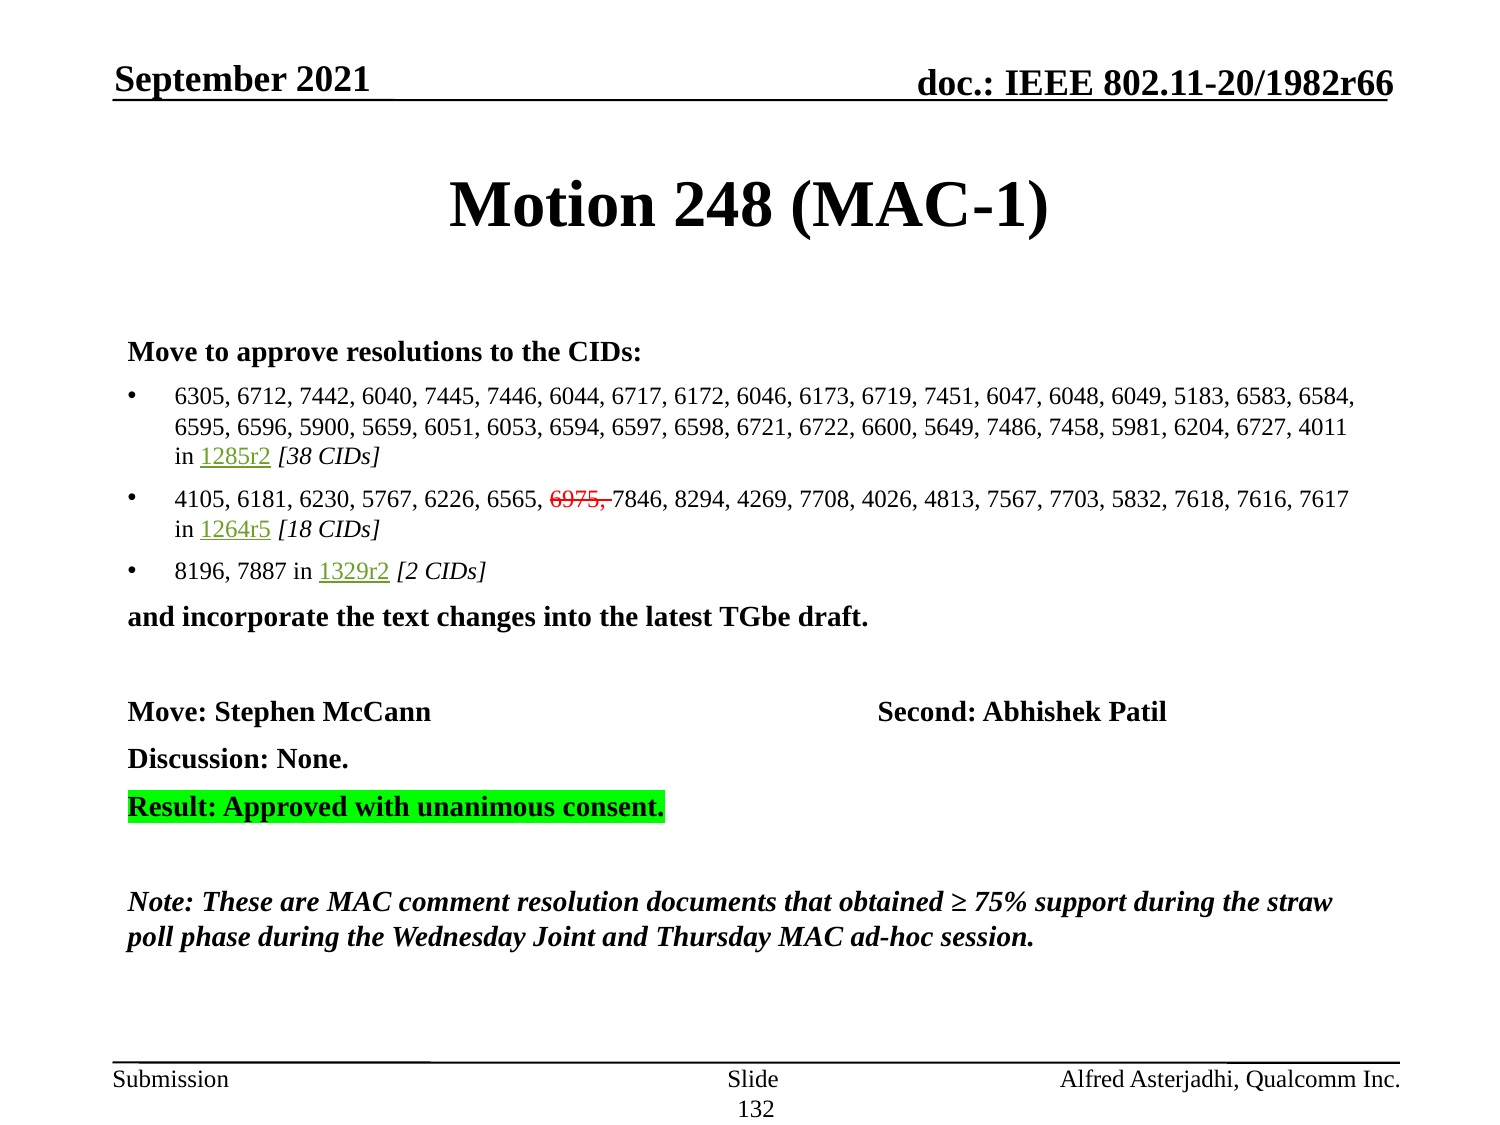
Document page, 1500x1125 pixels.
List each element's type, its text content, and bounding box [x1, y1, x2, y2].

footer Alfred Asterjadhi, Qualcomm Inc. [878, 1061, 1402, 1093]
list Move to approve resolutions to the CIDs: 6305, 6712, 7442, 6040, 7445, 7446, 6044, 6717, 6172, 6046, 6173, 6719, 7451, 6047, 6048, 6049, 5183, 6583, 6584, 6595, 6596, 5900, 5659, 6051, 6053, 6594, 6597, 6598, 6721, 6722, 6600, 5649, 7486, 7458, 5981, 6204, 6727, 4011 in 1285r2 [38 CIDs] 4105, 6181, 6230, 5767, 6226, 6565, 6975, 7846, 8294, 4269, 7708, 4026, 4813, 7567, 7703, 5832, 7618, 7616, 7617 in 1264r5 [18 CIDs] 8196, 7887 in 1329r2 [2 CIDs] and incorporate the text changes into the latest TGbe draft. Move: Stephen McCann Second: Abhishek Patil Discussion: None. Result: Approved with unanimous consent. Note: These are MAC comment resolution documents that obtained ≥ 75% support during the straw poll phase during the Wednesday Joint and Thursday MAC ad-hoc session. [112, 324, 1388, 1063]
slide_number Slide 132 [712, 1061, 800, 1123]
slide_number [114, 54, 423, 100]
title Motion 248 (MAC-1) [112, 112, 1388, 288]
